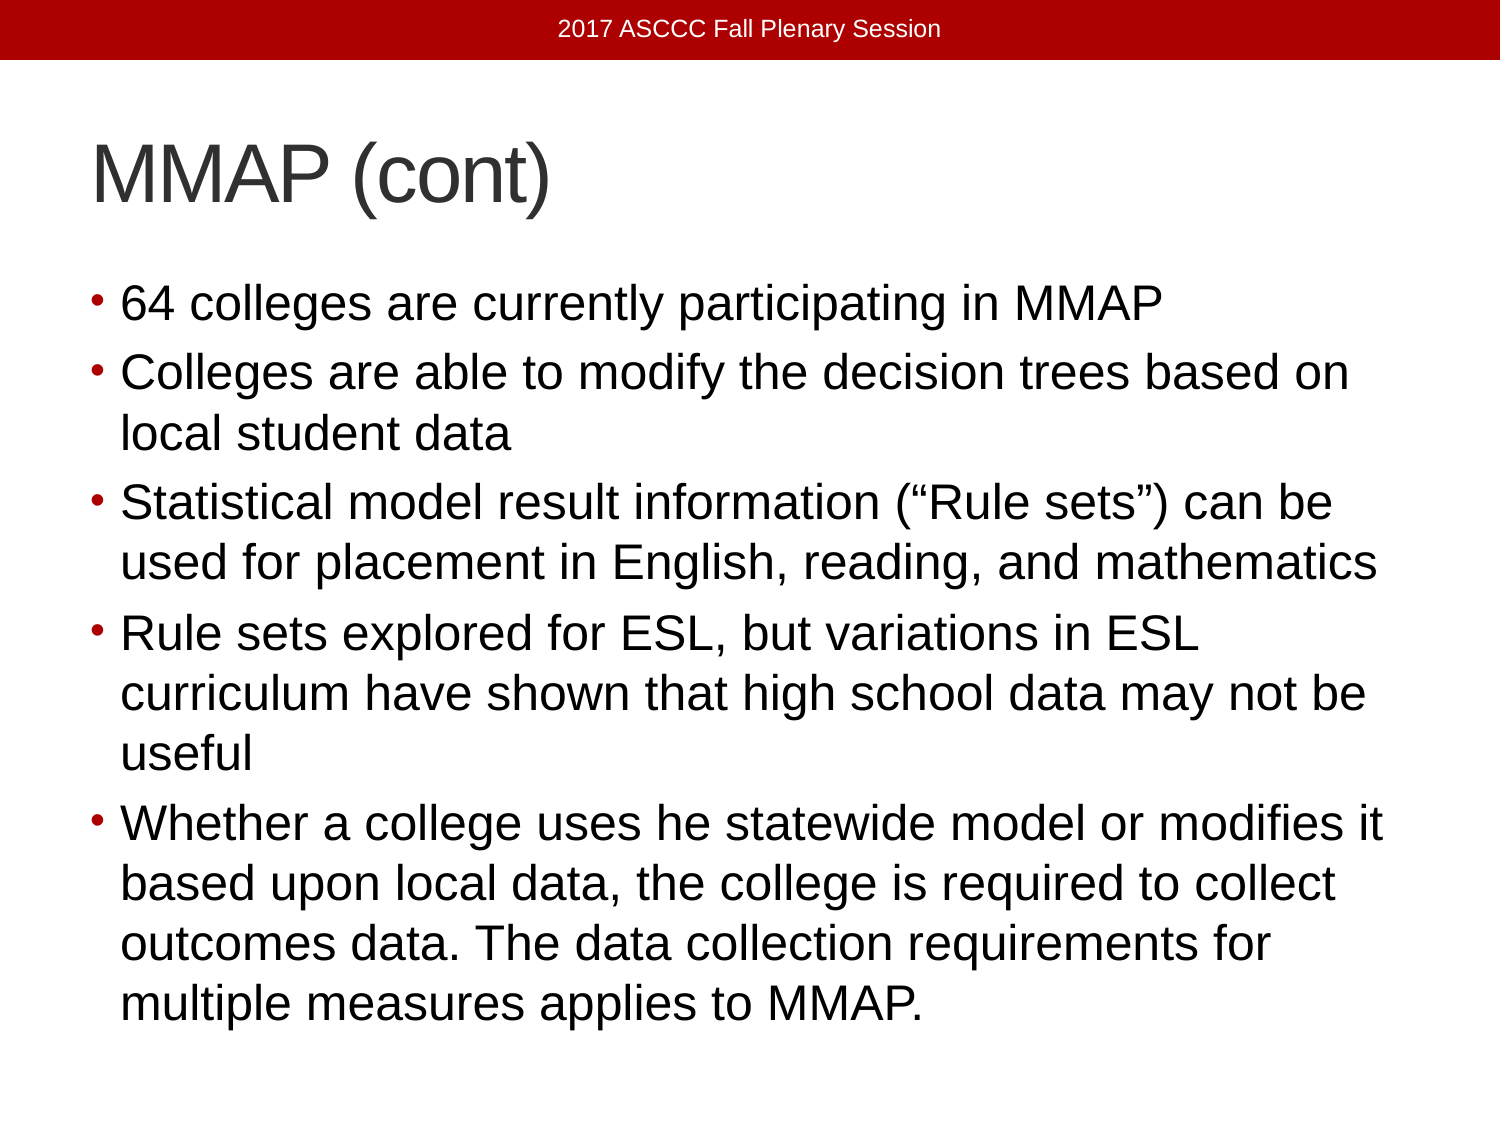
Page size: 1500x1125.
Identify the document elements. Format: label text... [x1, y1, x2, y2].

footer 2017 ASCCC Fall Plenary Session [412, 0, 1088, 55]
title MMAP (cont) [75, 87, 1425, 250]
list 64 colleges are currently participating in MMAP Colleges are able to modify the decision trees based on local student data Statistical model result information (“Rule sets”) can be used for placement in English, reading, and mathematics Rule sets explored for ESL, but variations in ESL curriculum have shown that high school data may not be useful Whether a college uses he statewide model or modifies it based upon local data, the college is required to collect outcomes data. The data collection requirements for multiple measures applies to MMAP. [75, 262, 1425, 1063]
